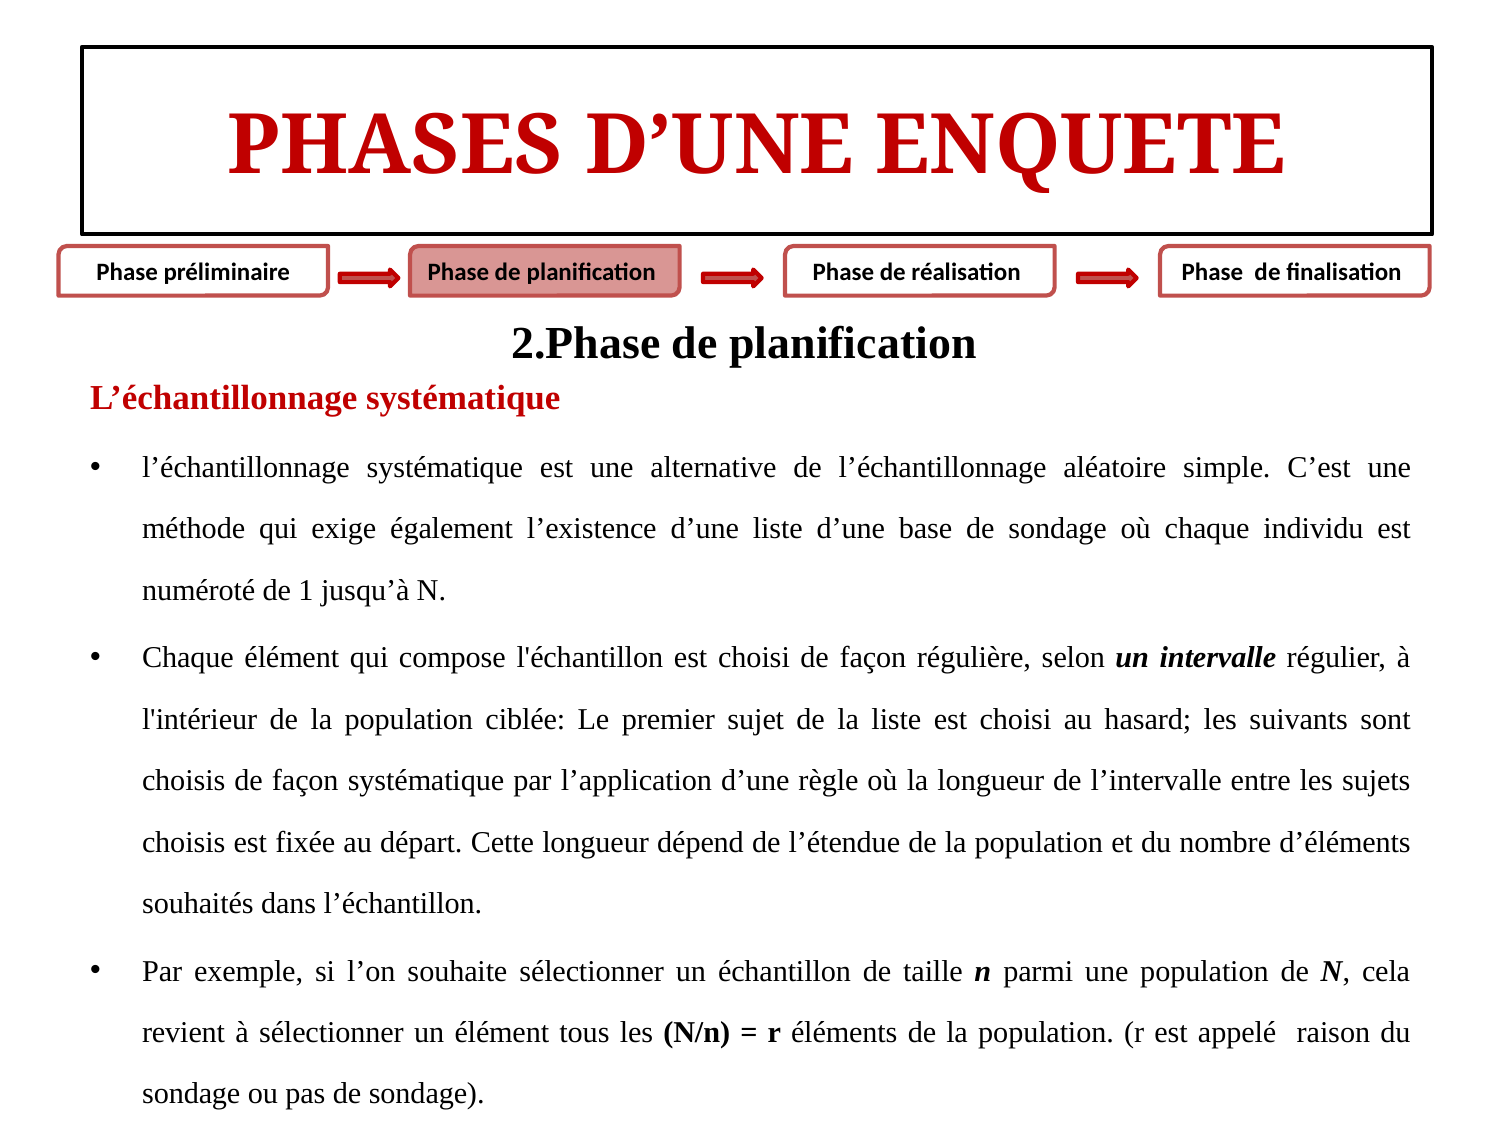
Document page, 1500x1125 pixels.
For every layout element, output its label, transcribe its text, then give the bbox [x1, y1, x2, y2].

text_box Phase de réalisation [782, 243, 1057, 298]
text_box Phase de finalisation [1157, 243, 1432, 298]
text_box Phase de planification [407, 243, 682, 298]
text_box Phase préliminaire [56, 243, 331, 298]
list 2.Phase de planification L’échantillonnage systématique l’échantillonnage systématique est une alternative de l’échantillonnage aléatoire simple. C’est une méthode qui exige également l’existence d’une liste d’une base de sondage où chaque individu est numéroté de 1 jusqu’à N. Chaque élément qui compose l'échantillon est choisi de façon régulière, selon un intervalle régulier, à l'intérieur de la population ciblée: Le premier sujet de la liste est choisi au hasard; les suivants sont choisis de façon systématique par l’application d’une règle où la longueur de l’intervalle entre les sujets choisis est fixée au départ. Cette longueur dépend de l’étendue de la population et du nombre d’éléments souhaités dans l’échantillon. Par exemple, si l’on souhaite sélectionner un échantillon de taille n parmi une population de N, cela revient à sélectionner un élément tous les (N/n) = r éléments de la population. (r est appelé raison du sondage ou pas de sondage). [75, 304, 1425, 1125]
text_box [700, 267, 764, 289]
text_box PHASES D’UNE ENQUETE [80, 45, 1434, 236]
text_box [337, 267, 401, 289]
text_box [1075, 267, 1139, 289]
